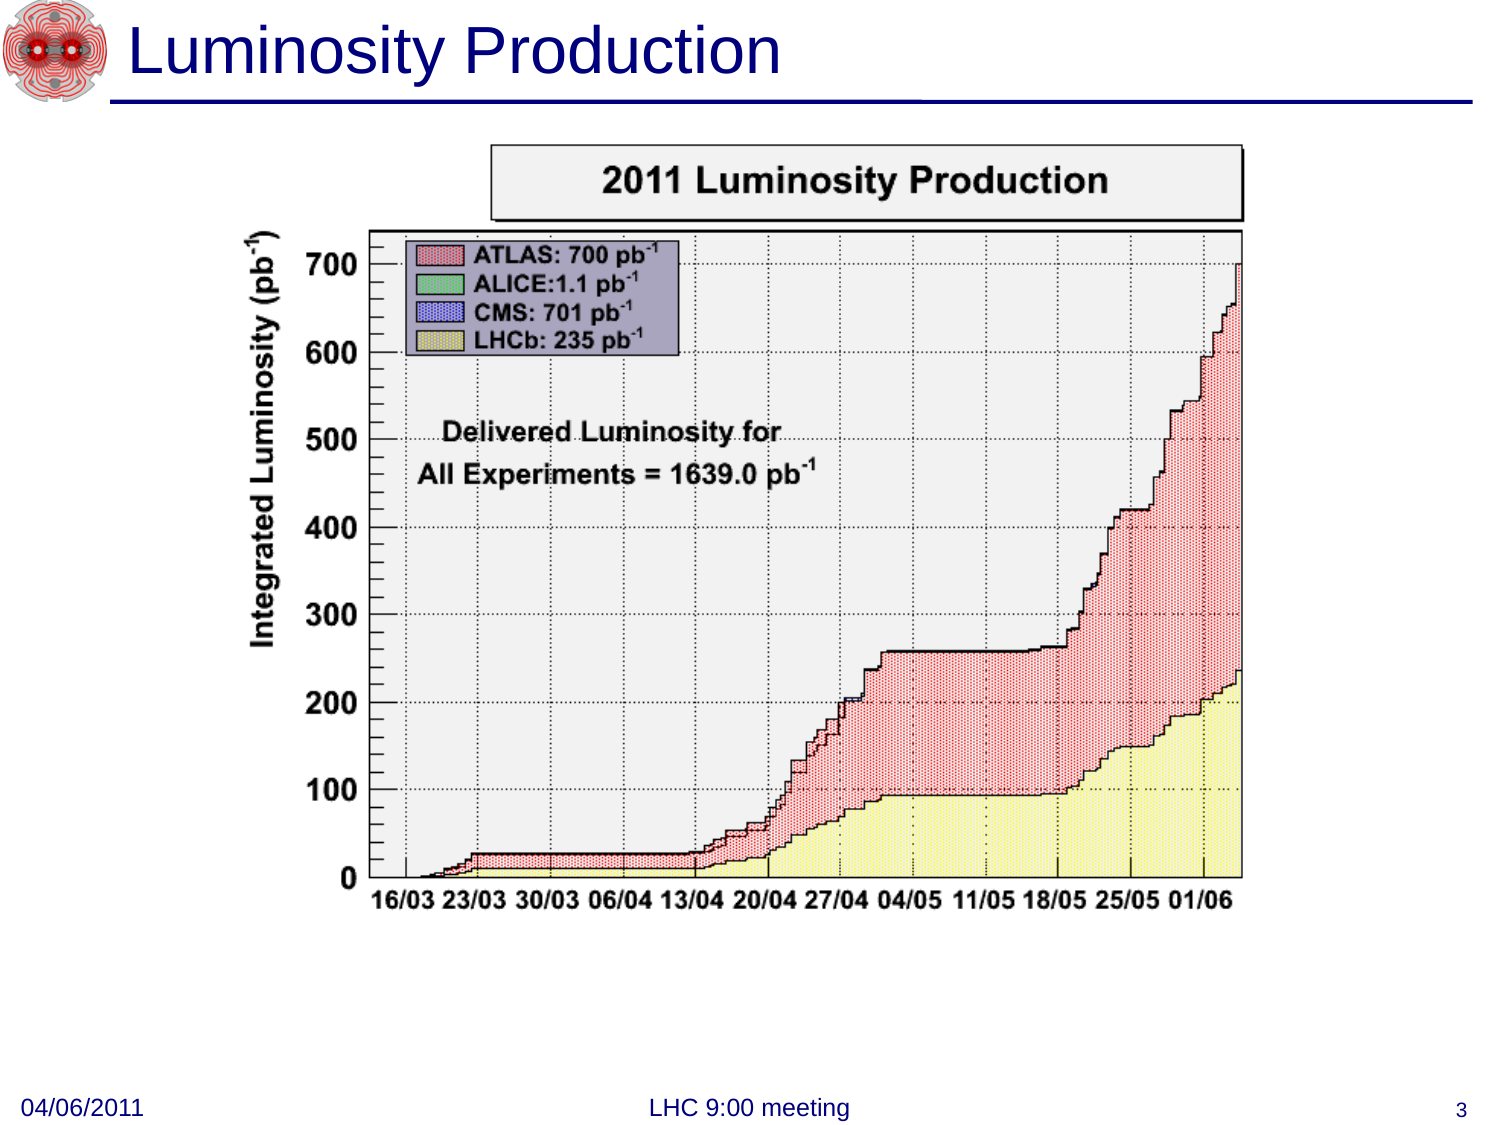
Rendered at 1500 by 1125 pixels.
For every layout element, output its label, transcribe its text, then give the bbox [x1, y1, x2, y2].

title Luminosity Production [111, 3, 1463, 91]
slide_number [5, 1085, 356, 1125]
picture [0, 0, 108, 103]
picture [200, 136, 1412, 1008]
slide_number 3 [1131, 1087, 1483, 1125]
footer LHC 9:00 meeting [512, 1087, 988, 1125]
